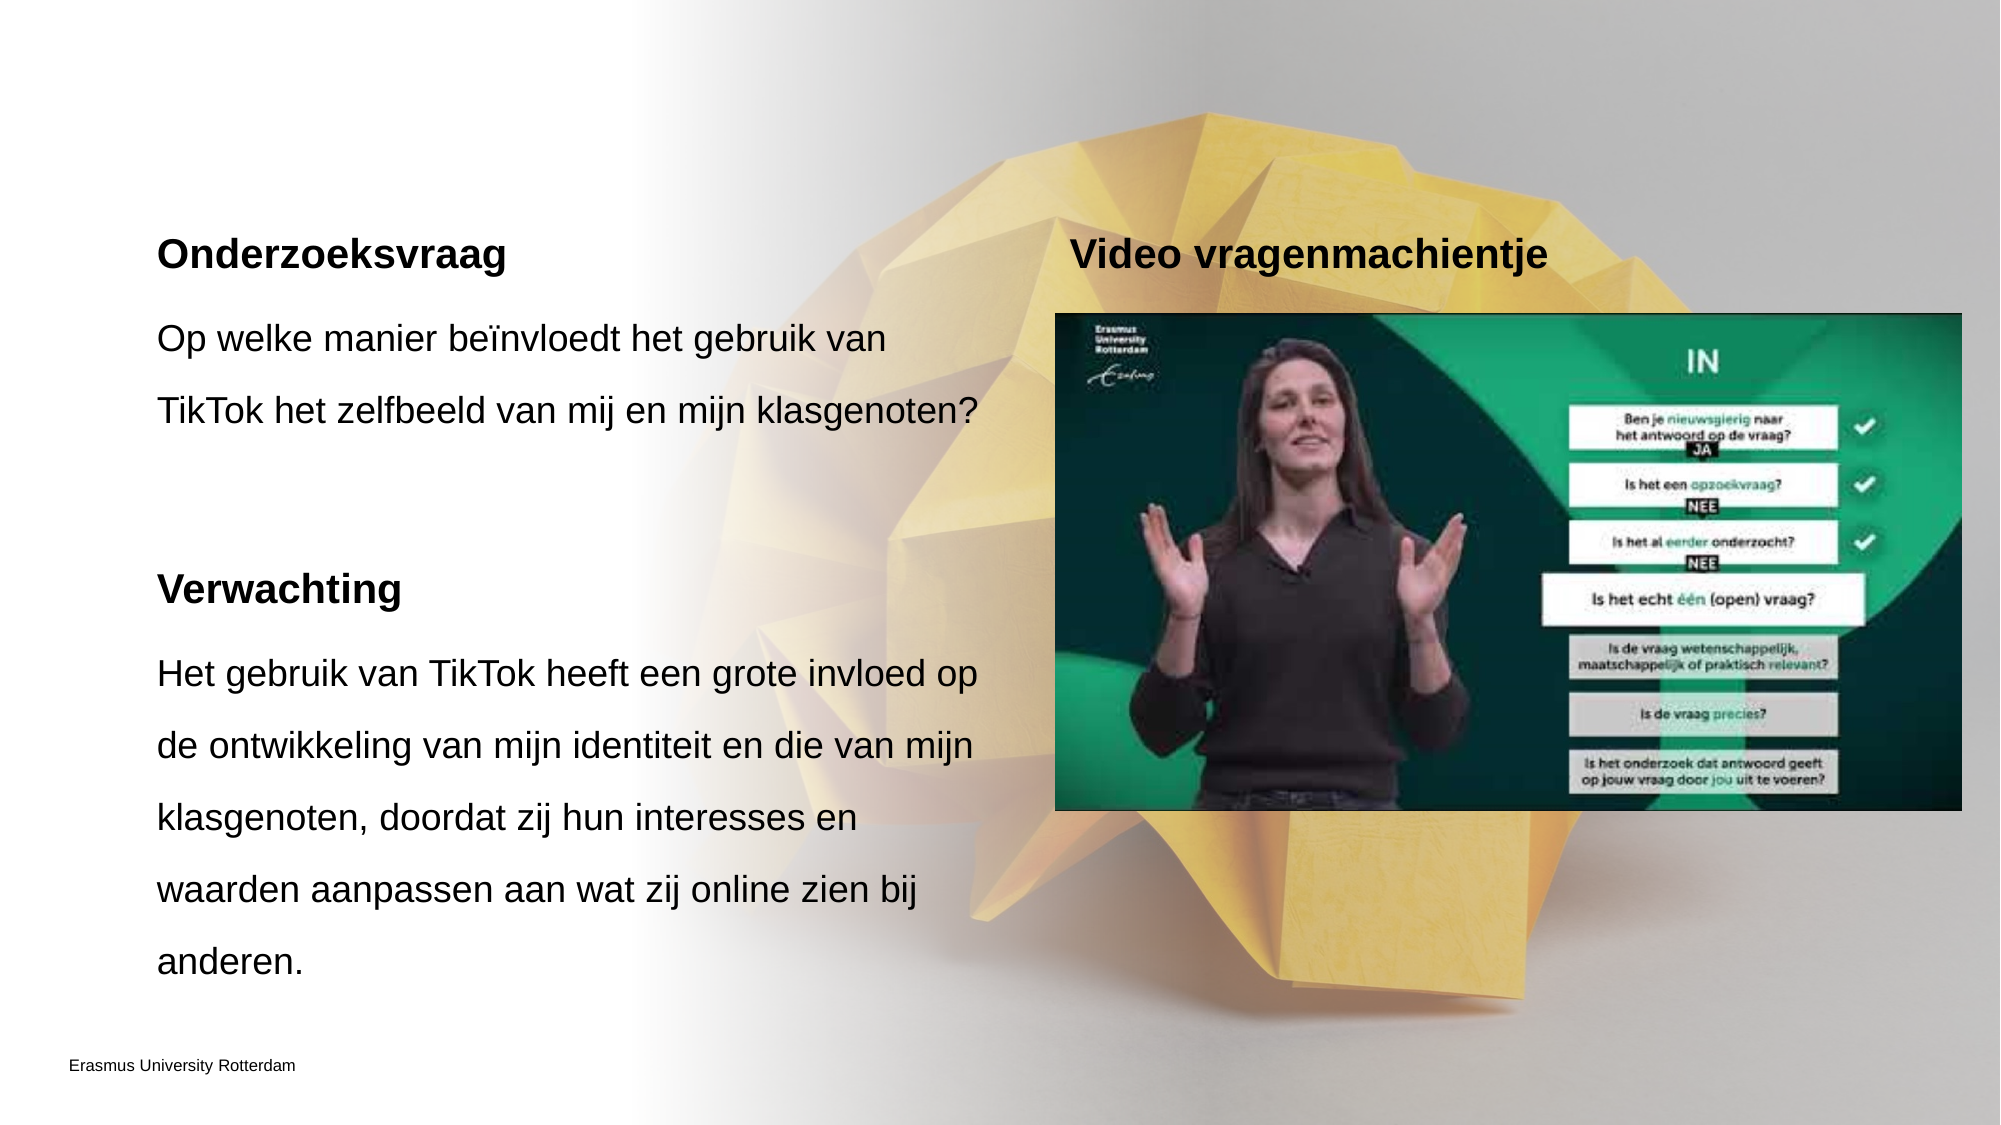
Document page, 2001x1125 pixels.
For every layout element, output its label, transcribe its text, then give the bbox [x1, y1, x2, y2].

text_box Onderzoeksvraag Op welke manier beïnvloedt het gebruik van TikTok het zelfbeeld van mij en mijn klasgenoten? Verwachting Het gebruik van TikTok heeft een grote invloed op de ontwikkeling van mijn identiteit en die van mijn klasgenoten, doordat zij hun interesses en waarden aanpassen aan wat zij online zien bij anderen. [141, 189, 413, 725]
footer Erasmus University Rotterdam [53, 1035, 413, 1096]
text_box [0, 0, 413, 1125]
picture [413, 0, 2000, 1125]
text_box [1054, 313, 1963, 811]
